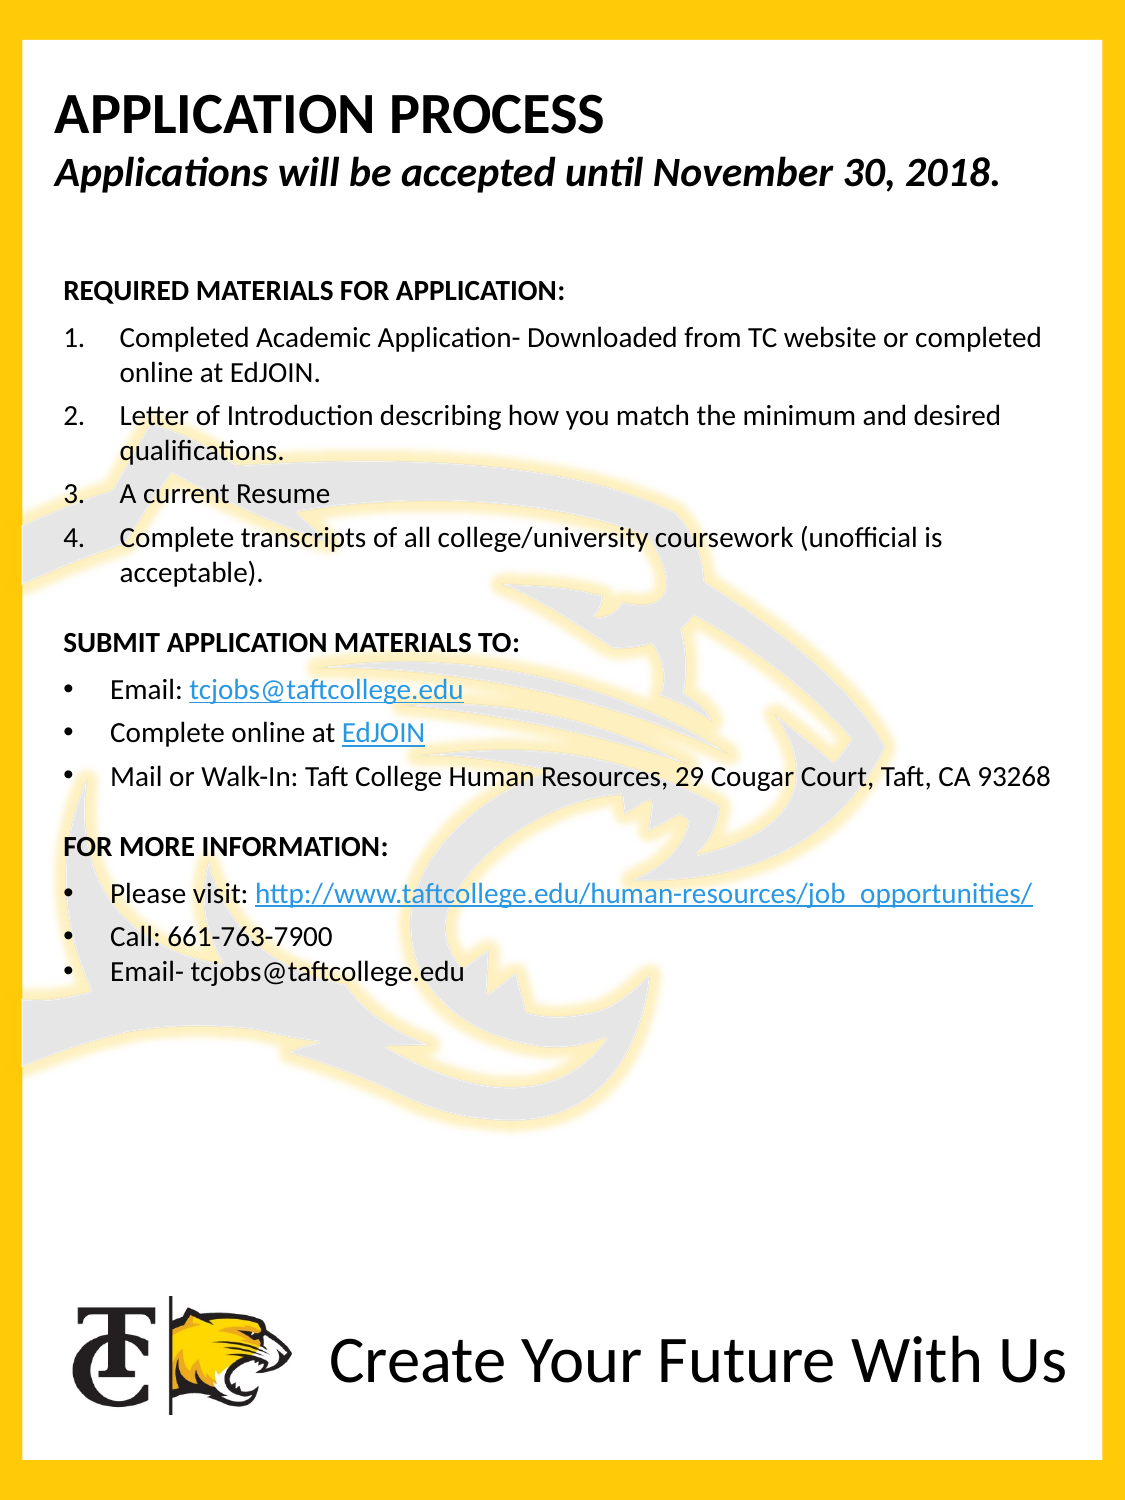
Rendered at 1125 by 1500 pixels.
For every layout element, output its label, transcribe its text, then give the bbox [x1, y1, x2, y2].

text_box Create Your Future With Us [316, 1308, 1083, 1403]
text_box APPLICATION PROCESS Applications will be accepted until November 30, 2018. [40, 67, 1092, 219]
text_box Required Materials for Application: Completed Academic Application- Downloaded from TC website or completed online at EdJOIN. Letter of Introduction describing how you match the minimum and desired qualifications. A current Resume Complete transcripts of all college/university coursework (unofficial is acceptable). Submit Application Materials to: Email: tcjobs@taftcollege.edu Complete online at EdJOIN Mail or Walk-In: Taft College Human Resources, 29 Cougar Court, Taft, CA 93268 For More Information: Please visit: http://www.taftcollege.edu/human-resources/job_opportunities/ Call: 661-763-7900 Email- tcjobs@taftcollege.edu [48, 250, 1102, 1277]
picture [39, 1296, 311, 1415]
picture [0, 311, 929, 1166]
